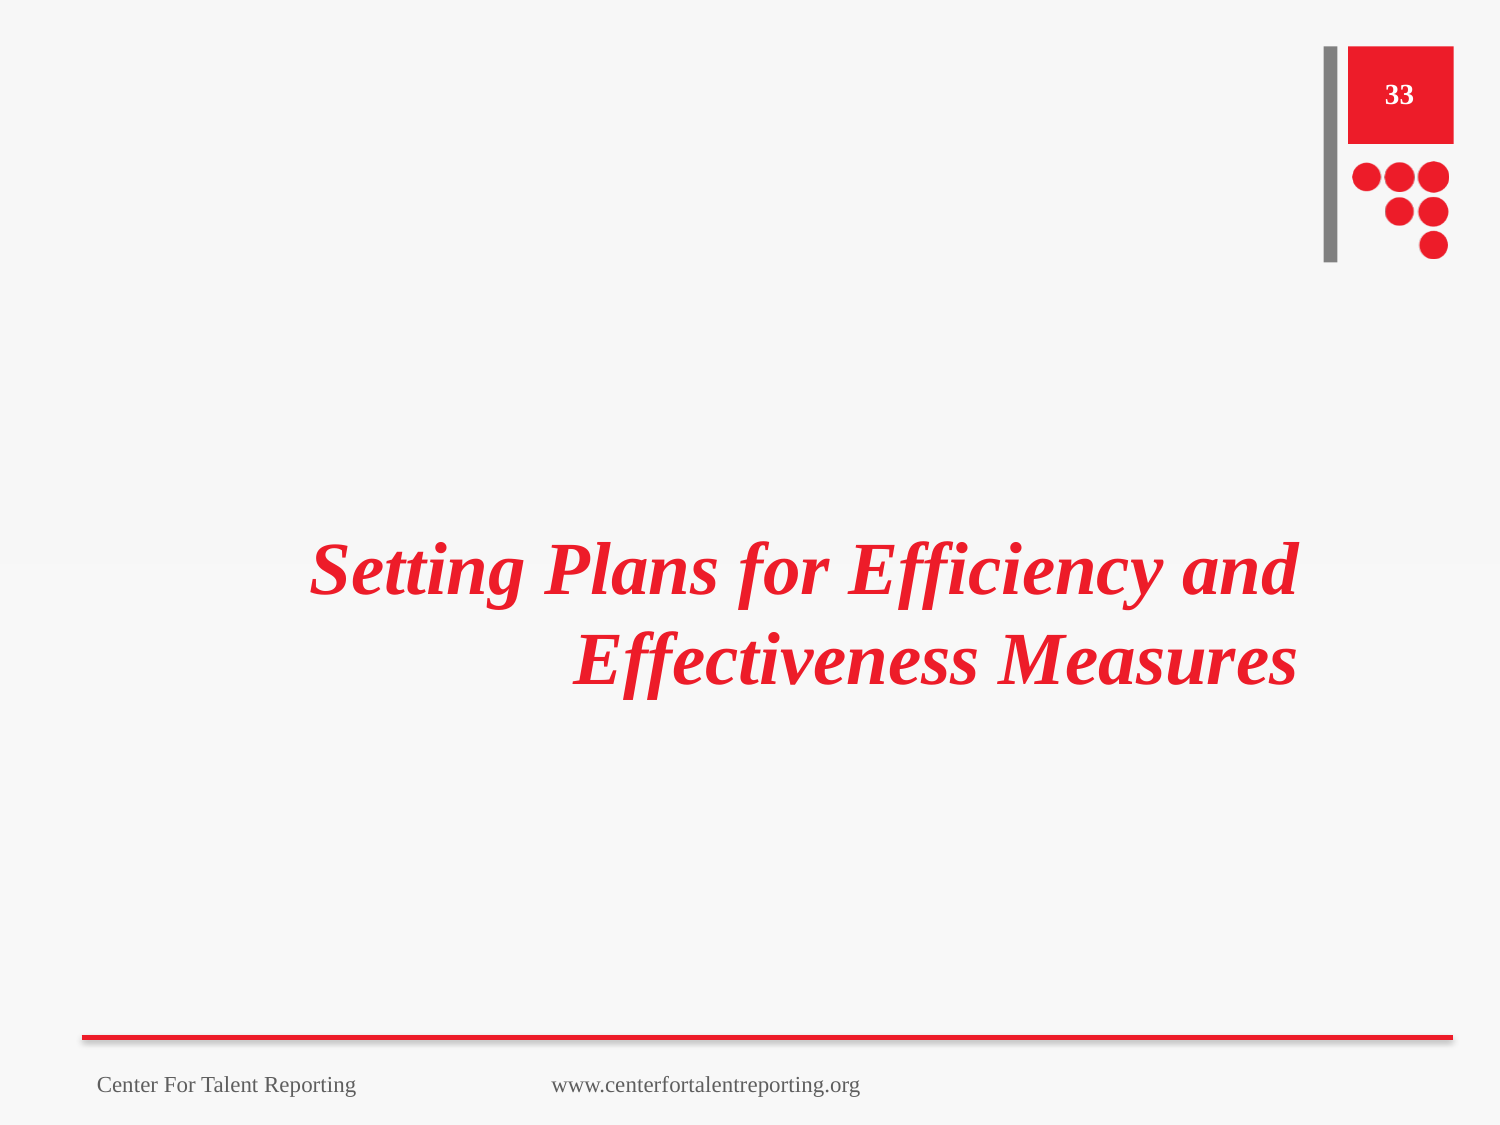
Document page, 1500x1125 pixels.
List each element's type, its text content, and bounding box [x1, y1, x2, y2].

picture [1352, 161, 1449, 259]
slide_number 33 [1349, 62, 1450, 123]
title Setting Plans for Efficiency and Effectiveness Measures [249, 512, 1315, 729]
footer Center For Talent Reporting www.centerfortalentreporting.org [81, 1053, 1075, 1114]
